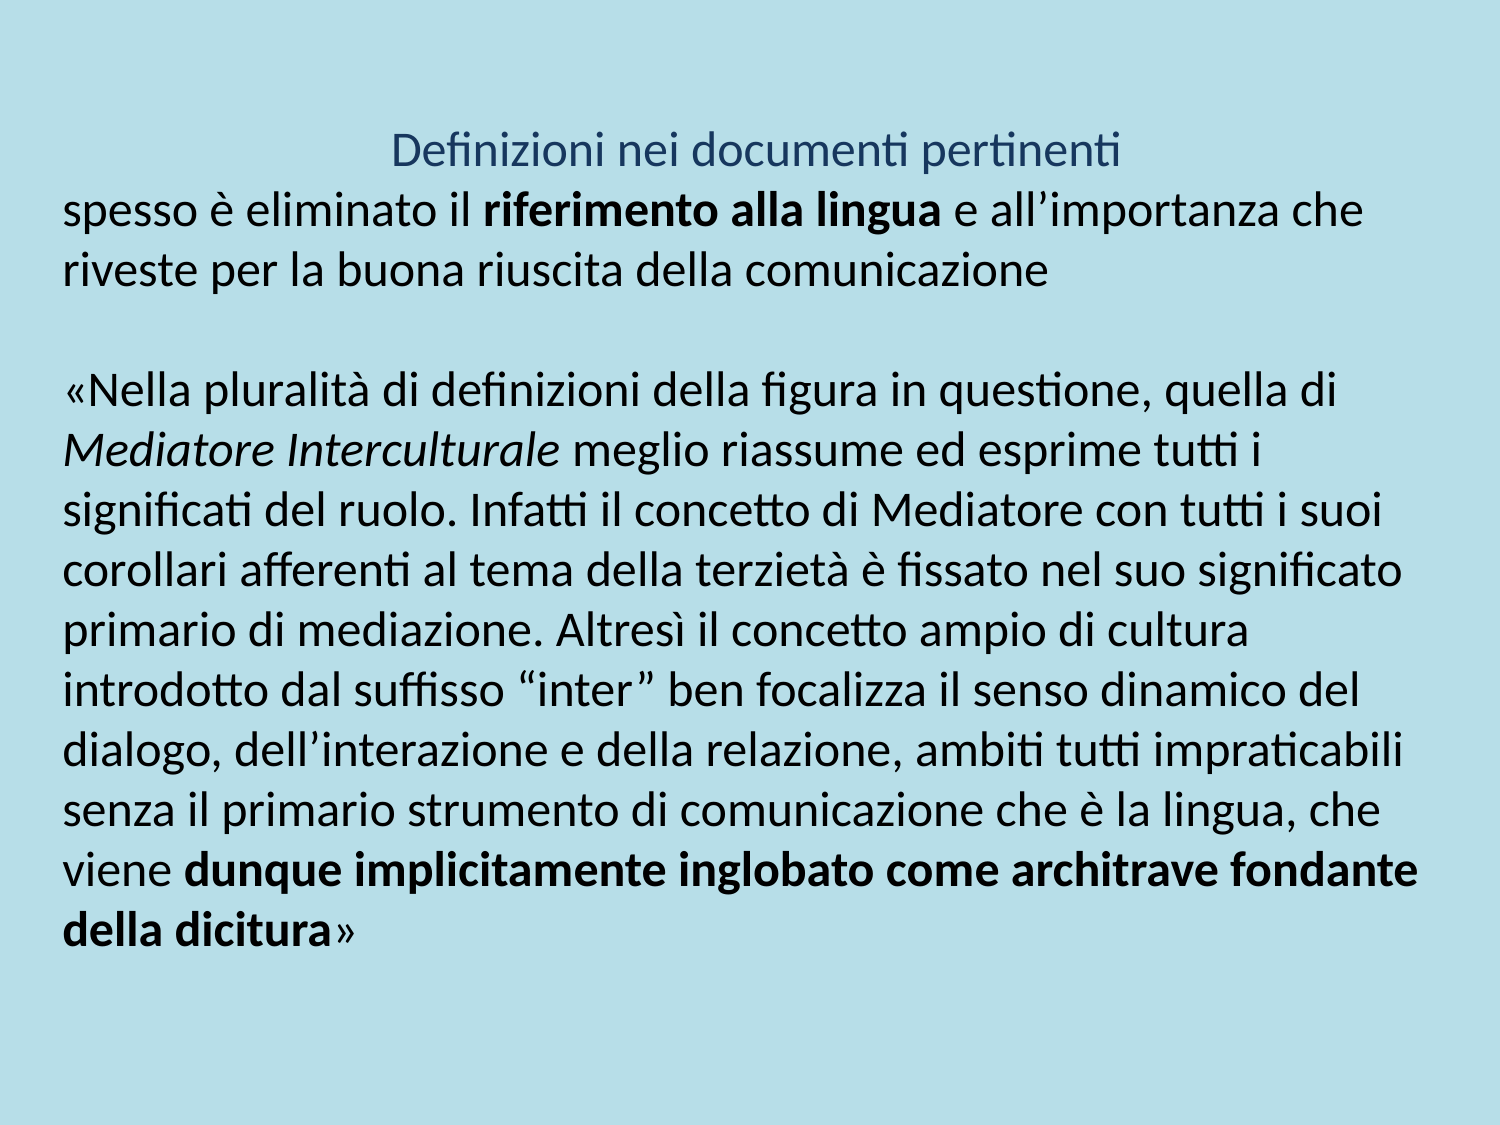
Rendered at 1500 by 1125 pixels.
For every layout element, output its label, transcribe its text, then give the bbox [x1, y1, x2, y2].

text_box Definizioni nei documenti pertinenti spesso è eliminato il riferimento alla lingua e all’importanza che riveste per la buona riuscita della comunicazione «Nella pluralità di definizioni della figura in questione, quella di Mediatore Interculturale meglio riassume ed esprime tutti i significati del ruolo. Infatti il concetto di Mediatore con tutti i suoi corollari afferenti al tema della terzietà è fissato nel suo significato primario di mediazione. Altresì il concetto ampio di cultura introdotto dal suffisso “inter” ben focalizza il senso dinamico del dialogo, dell’interazione e della relazione, ambiti tutti impraticabili senza il primario strumento di comunicazione che è la lingua, che viene dunque implicitamente inglobato come architrave fondante della dicitura» [47, 108, 1477, 1024]
